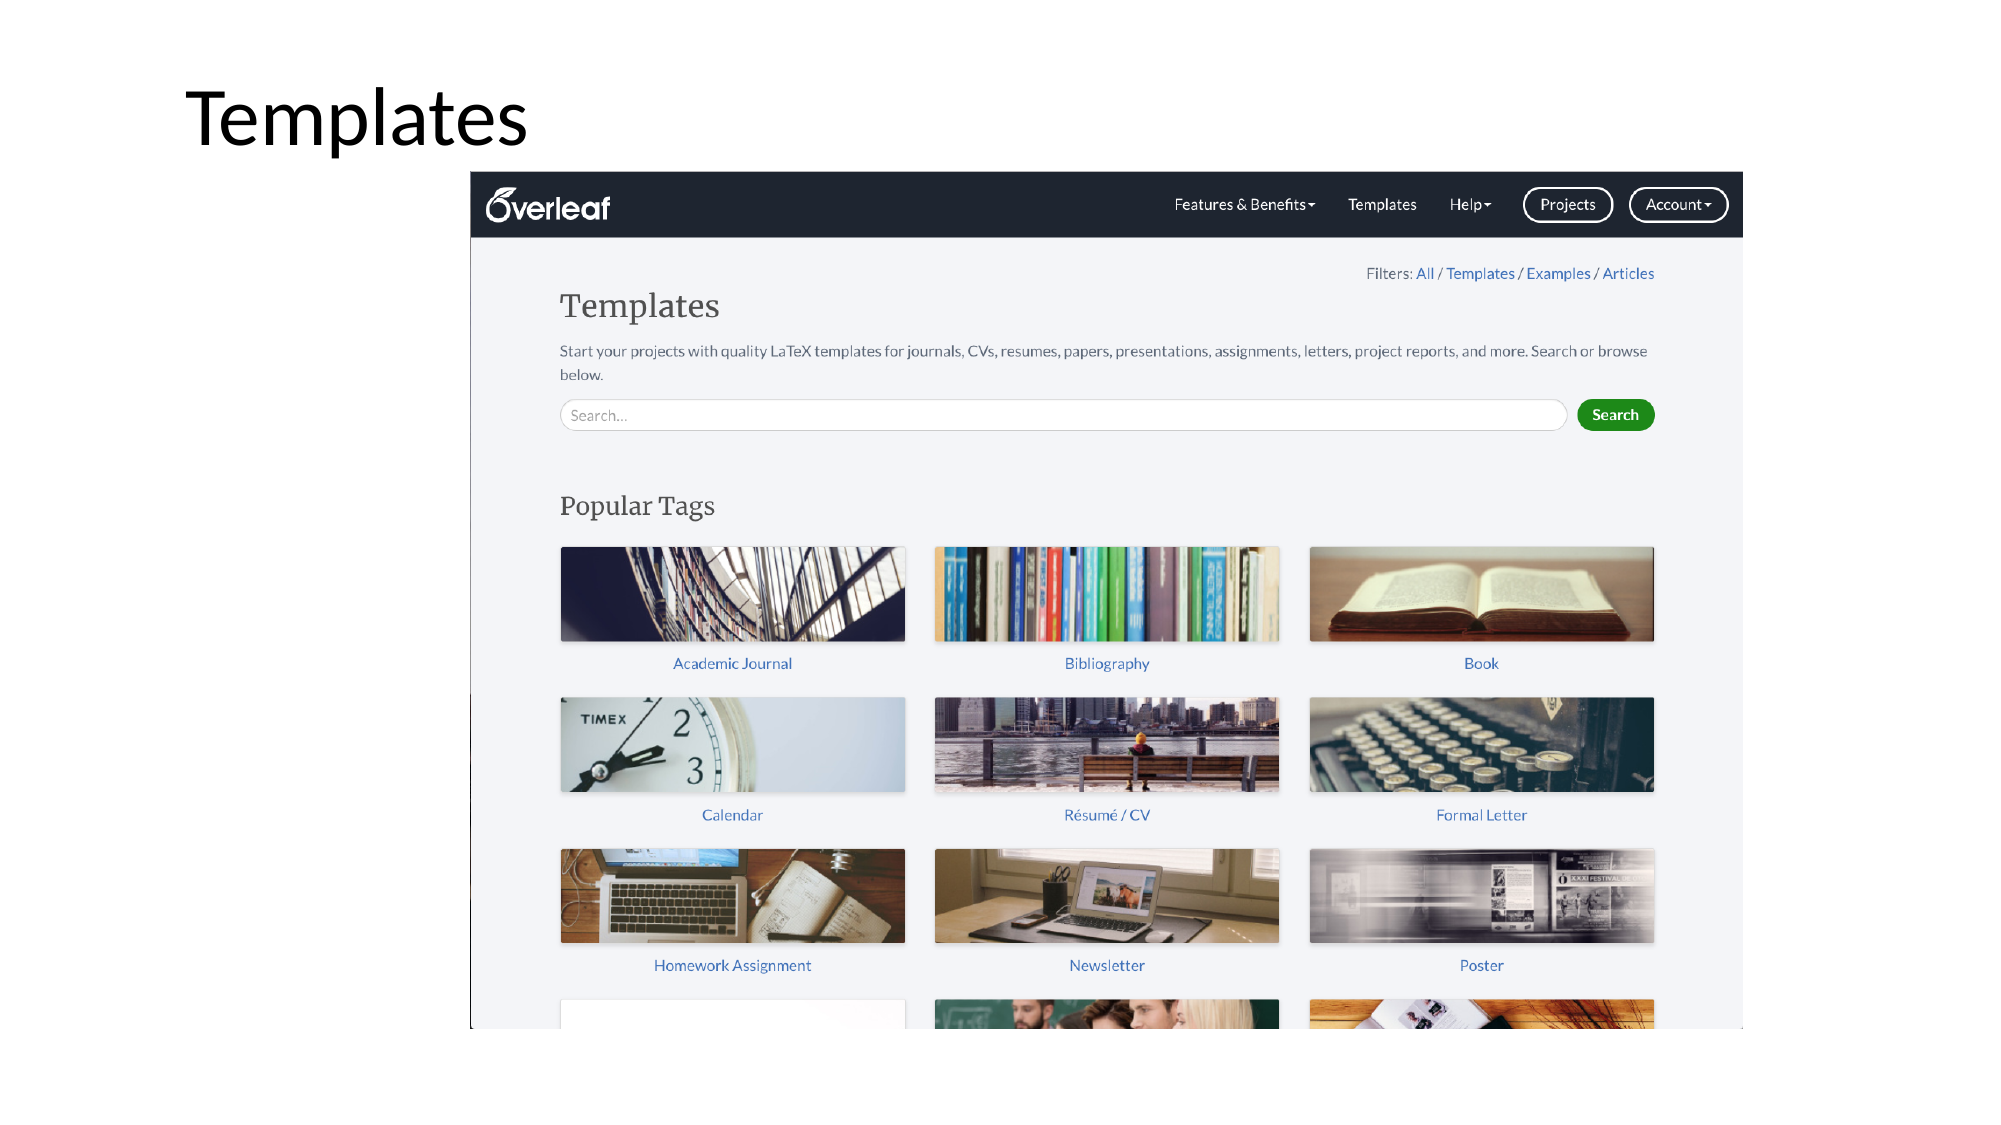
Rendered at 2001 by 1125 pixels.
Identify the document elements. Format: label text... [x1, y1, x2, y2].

text_box Templates [170, 54, 545, 170]
picture [470, 171, 1743, 1029]
